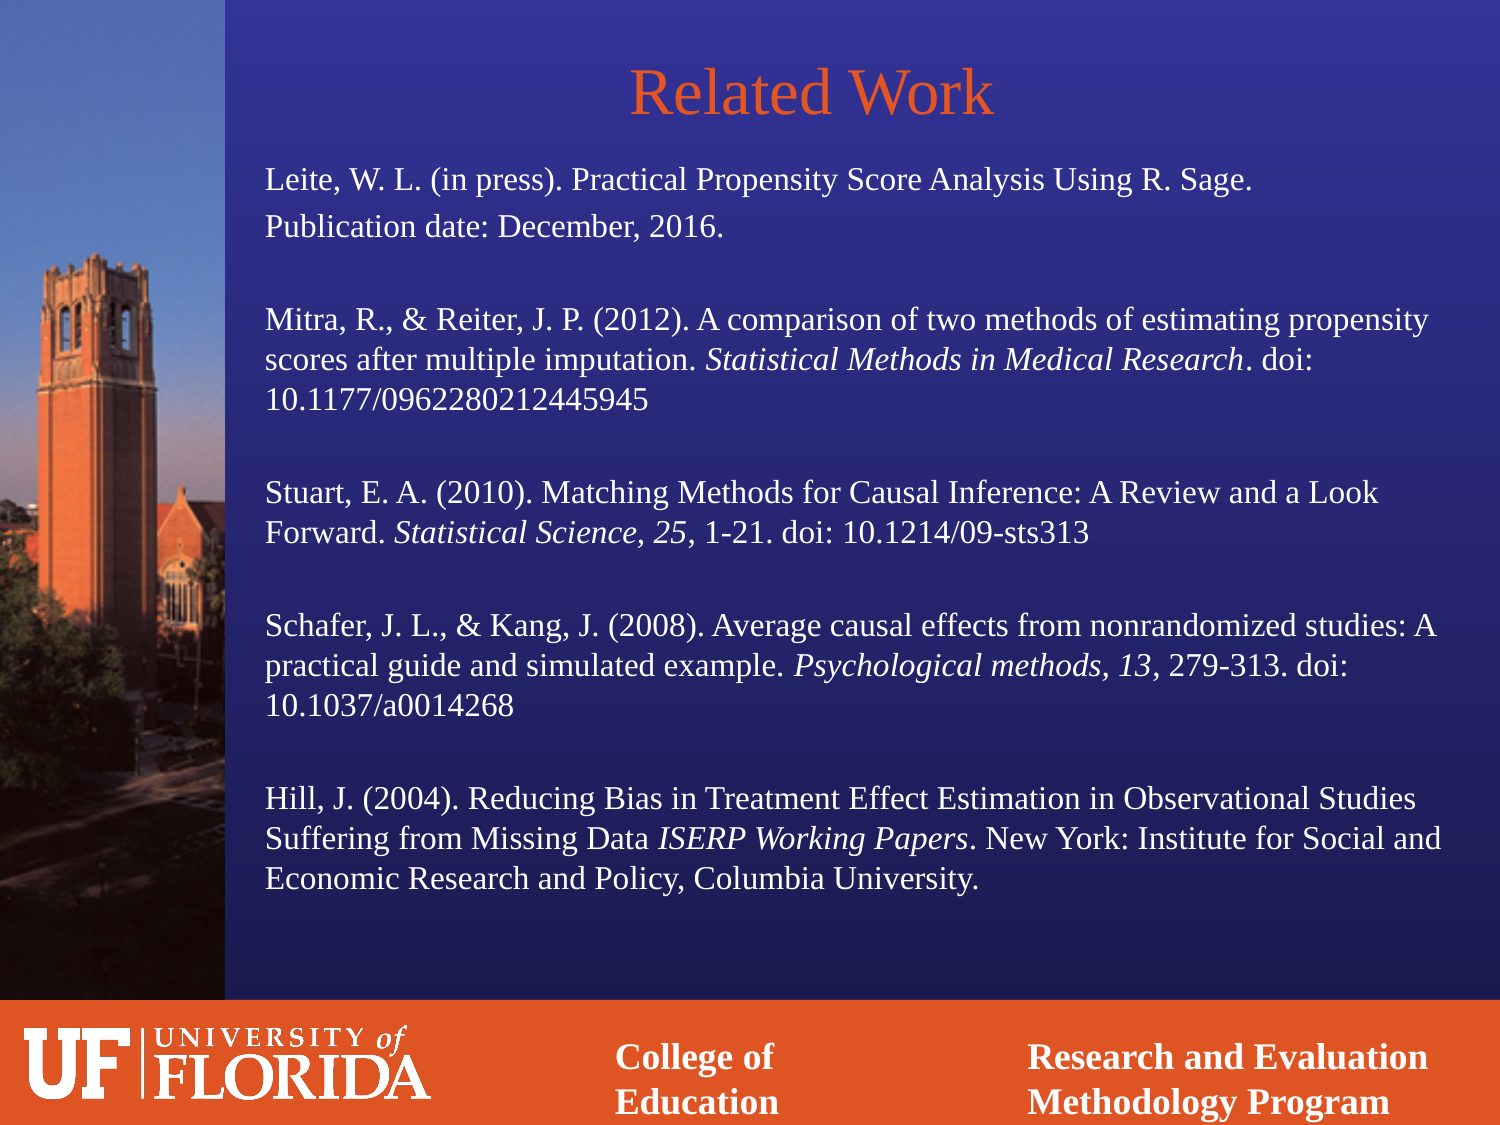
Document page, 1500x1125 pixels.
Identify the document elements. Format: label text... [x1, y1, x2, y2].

list Leite, W. L. (in press). Practical Propensity Score Analysis Using R. Sage. Publication date: December, 2016. Mitra, R., & Reiter, J. P. (2012). A comparison of two methods of estimating propensity scores after multiple imputation. Statistical Methods in Medical Research. doi: 10.1177/0962280212445945 Stuart, E. A. (2010). Matching Methods for Causal Inference: A Review and a Look Forward. Statistical Science, 25, 1-21. doi: 10.1214/09-sts313 Schafer, J. L., & Kang, J. (2008). Average causal effects from nonrandomized studies: A practical guide and simulated example. Psychological methods, 13, 279-313. doi: 10.1037/a0014268 Hill, J. (2004). Reducing Bias in Treatment Effect Estimation in Observational Studies Suffering from Missing Data ISERP Working Papers. New York: Institute for Social and Economic Research and Policy, Columbia University. [249, 149, 1463, 1001]
title Related Work [237, 37, 1388, 138]
picture [24, 1025, 431, 1100]
picture [0, 0, 225, 1000]
